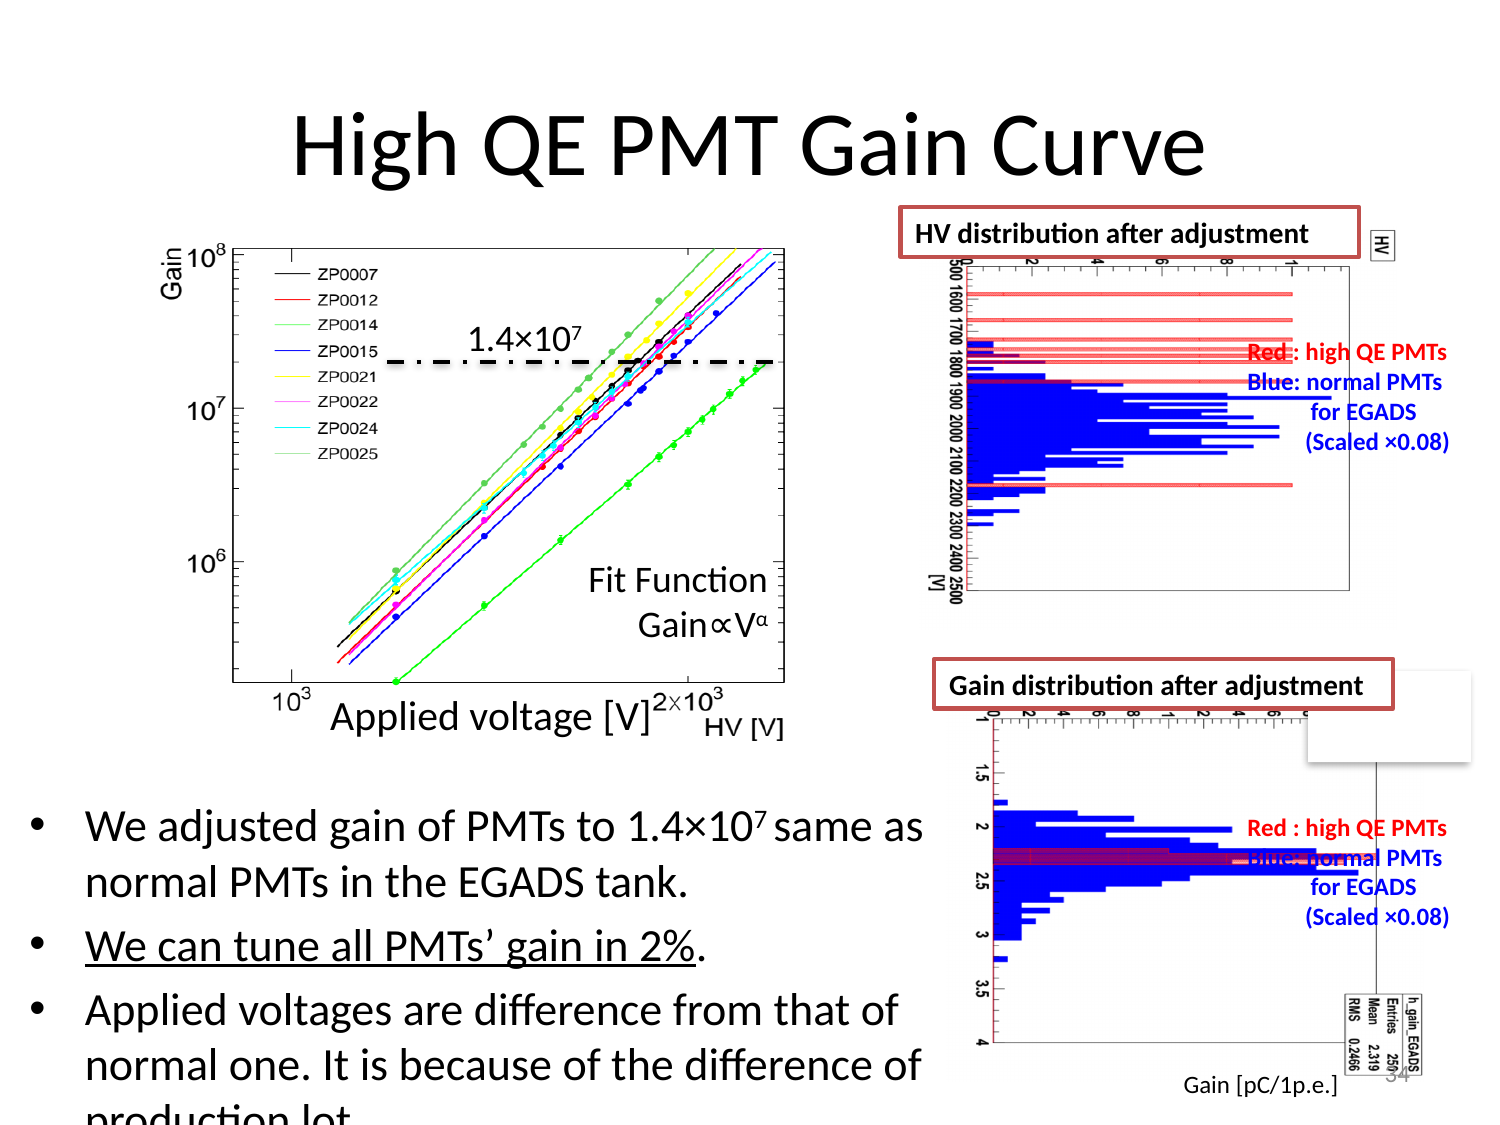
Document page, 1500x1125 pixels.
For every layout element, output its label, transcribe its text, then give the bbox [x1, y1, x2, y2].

list We adjusted gain of PMTs to 1.4×107 same as normal PMTs in the EGADS tank. We can tune all PMTs’ gain in 2%. Applied voltages are difference from that of normal one. It is because of the difference of production lot. [14, 788, 944, 1125]
title High QE PMT Gain Curve [75, 45, 1425, 233]
picture [956, 189, 1387, 1119]
slide_number 34 [1391, 1042, 1425, 1103]
text_box HV distribution after adjustment [898, 205, 951, 259]
text_box Gain distribution after adjustment [932, 657, 978, 711]
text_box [148, 201, 834, 744]
text_box Red : high QE PMTs Blue: normal PMTs for EGADS (Scaled ×0.08) [1391, 803, 1477, 939]
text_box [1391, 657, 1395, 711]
text_box Red : high QE PMTs Blue: normal PMTs for EGADS (Scaled ×0.08) [1365, 328, 1477, 463]
text_box [1391, 670, 1472, 763]
